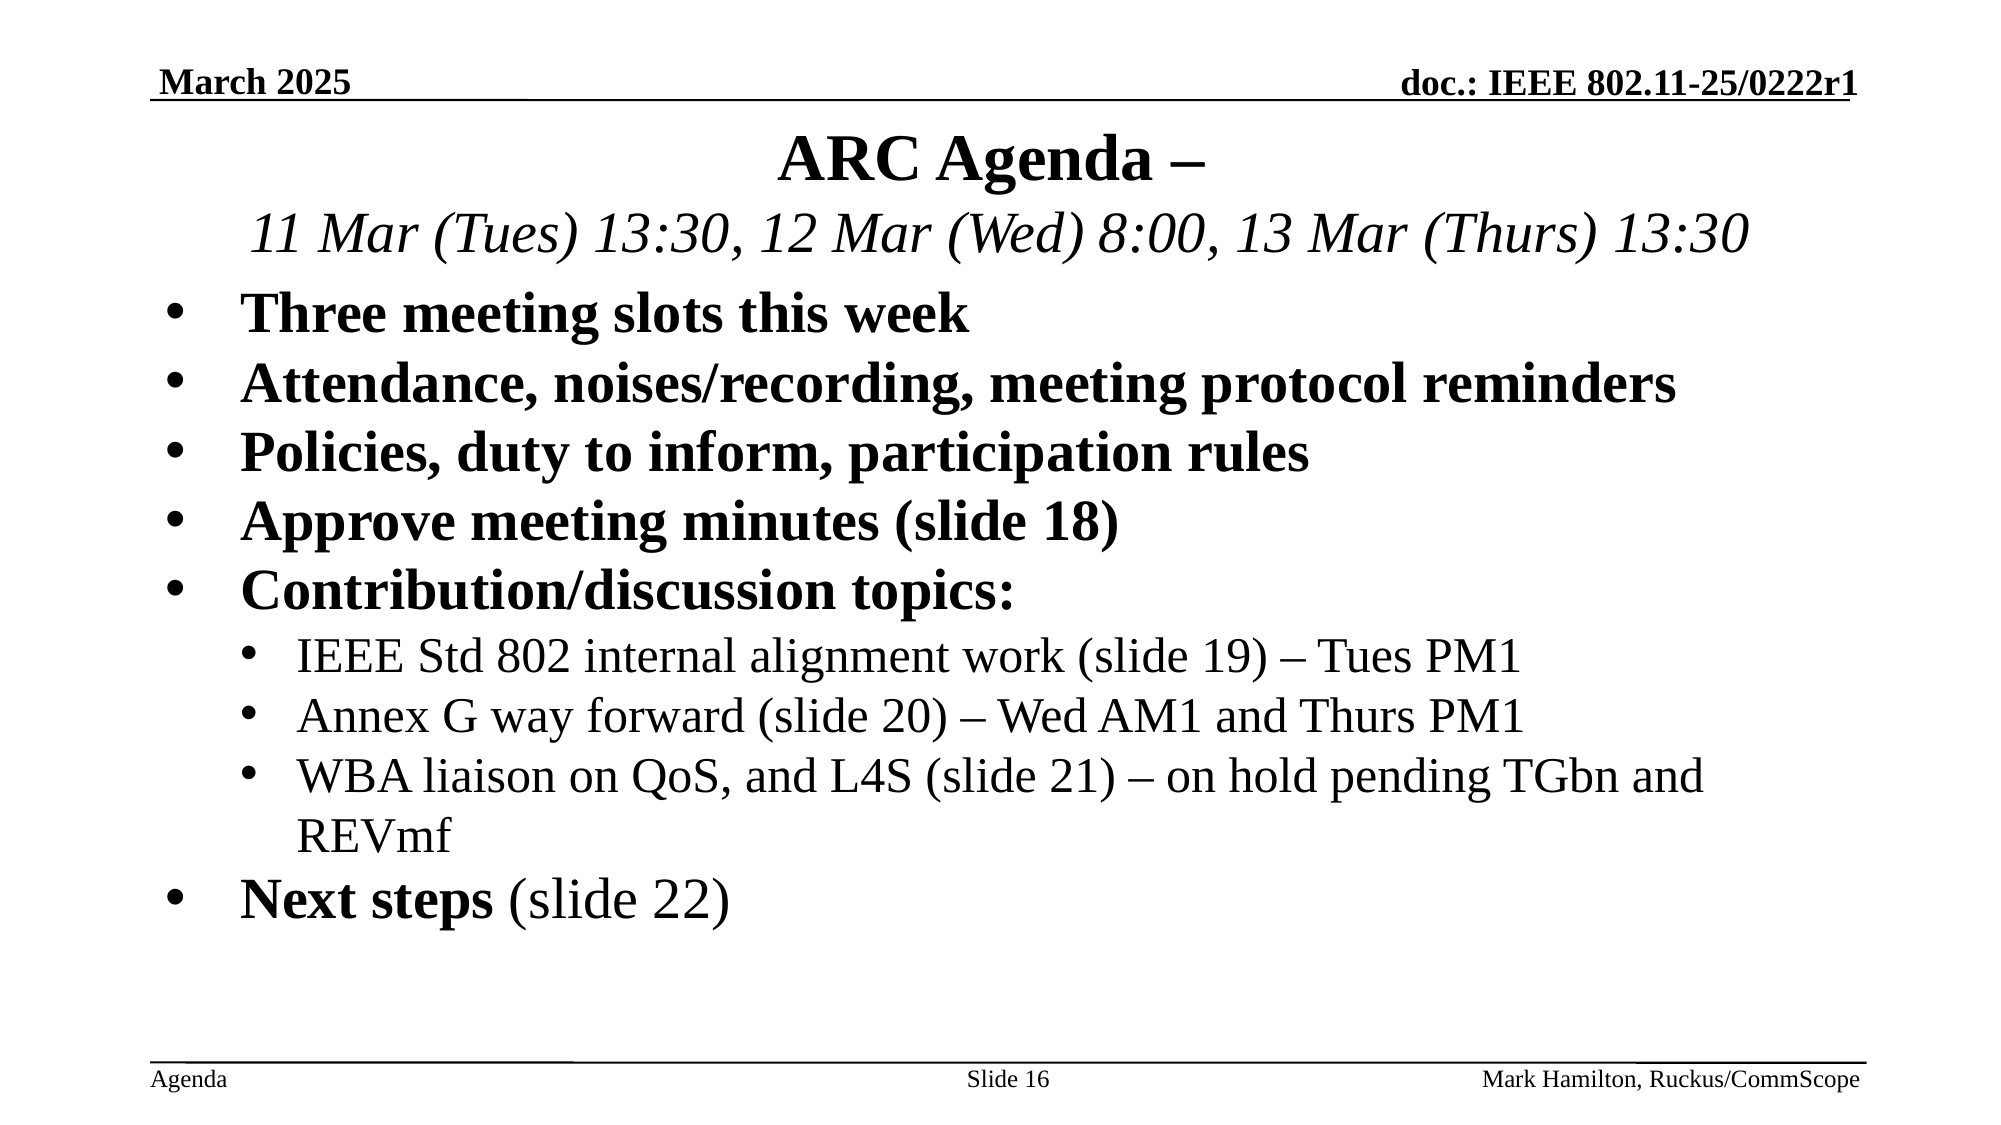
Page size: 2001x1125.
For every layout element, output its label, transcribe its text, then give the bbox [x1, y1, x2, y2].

list Three meeting slots this week Attendance, noises/recording, meeting protocol reminders Policies, duty to inform, participation rules Approve meeting minutes (slide 18) Contribution/discussion topics: IEEE Std 802 internal alignment work (slide 19) – Tues PM1 Annex G way forward (slide 20) – Wed AM1 and Thurs PM1 WBA liaison on QoS, and L4S (slide 21) – on hold pending TGbn and REVmf Next steps (slide 22) [149, 274, 1850, 1063]
slide_number Slide 16 [950, 1061, 1067, 1123]
title ARC Agenda – 11 Mar (Tues) 13:30, 12 Mar (Wed) 8:00, 13 Mar (Thurs) 13:30 [149, 124, 1850, 254]
